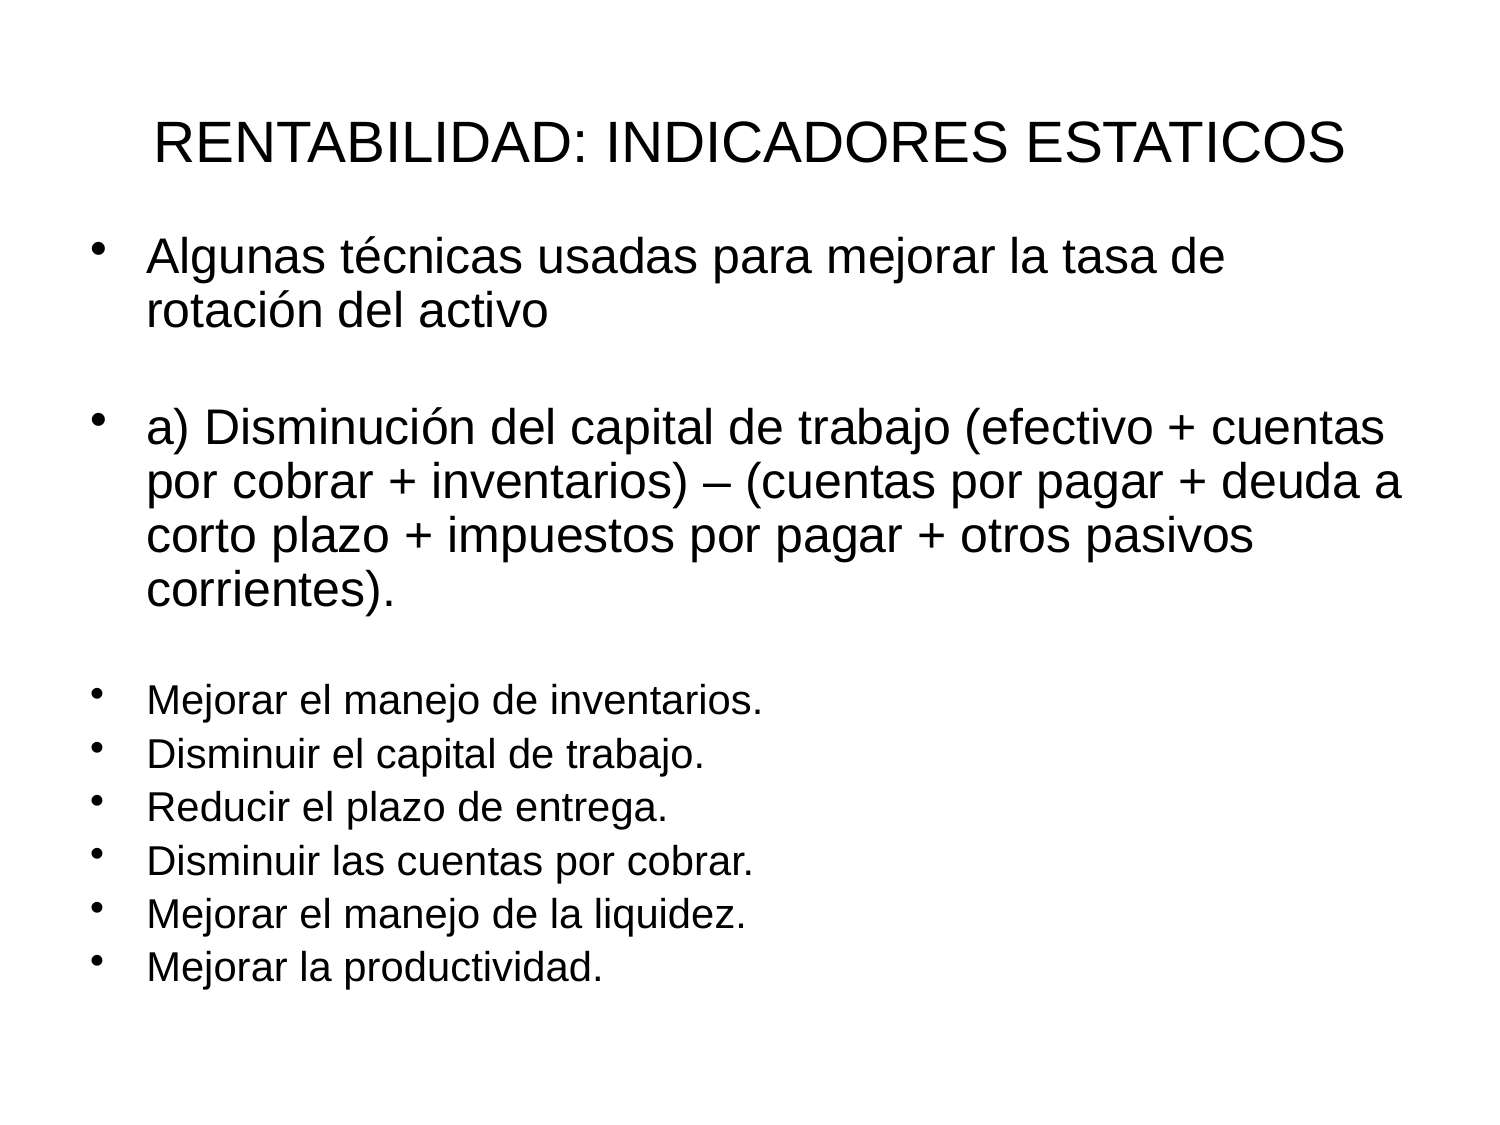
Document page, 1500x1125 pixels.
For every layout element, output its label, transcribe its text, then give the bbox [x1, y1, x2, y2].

list Algunas técnicas usadas para mejorar la tasa de rotación del activo a) Disminución del capital de trabajo (efectivo + cuentas por cobrar + inventarios) – (cuentas por pagar + deuda a corto plazo + impuestos por pagar + otros pasivos corrientes). Mejorar el manejo de inventarios. Disminuir el capital de trabajo. Reducir el plazo de entrega. Disminuir las cuentas por cobrar. Mejorar el manejo de la liquidez. Mejorar la productividad. [74, 222, 1426, 1032]
title RENTABILIDAD: INDICADORES ESTATICOS [74, 44, 1426, 222]
